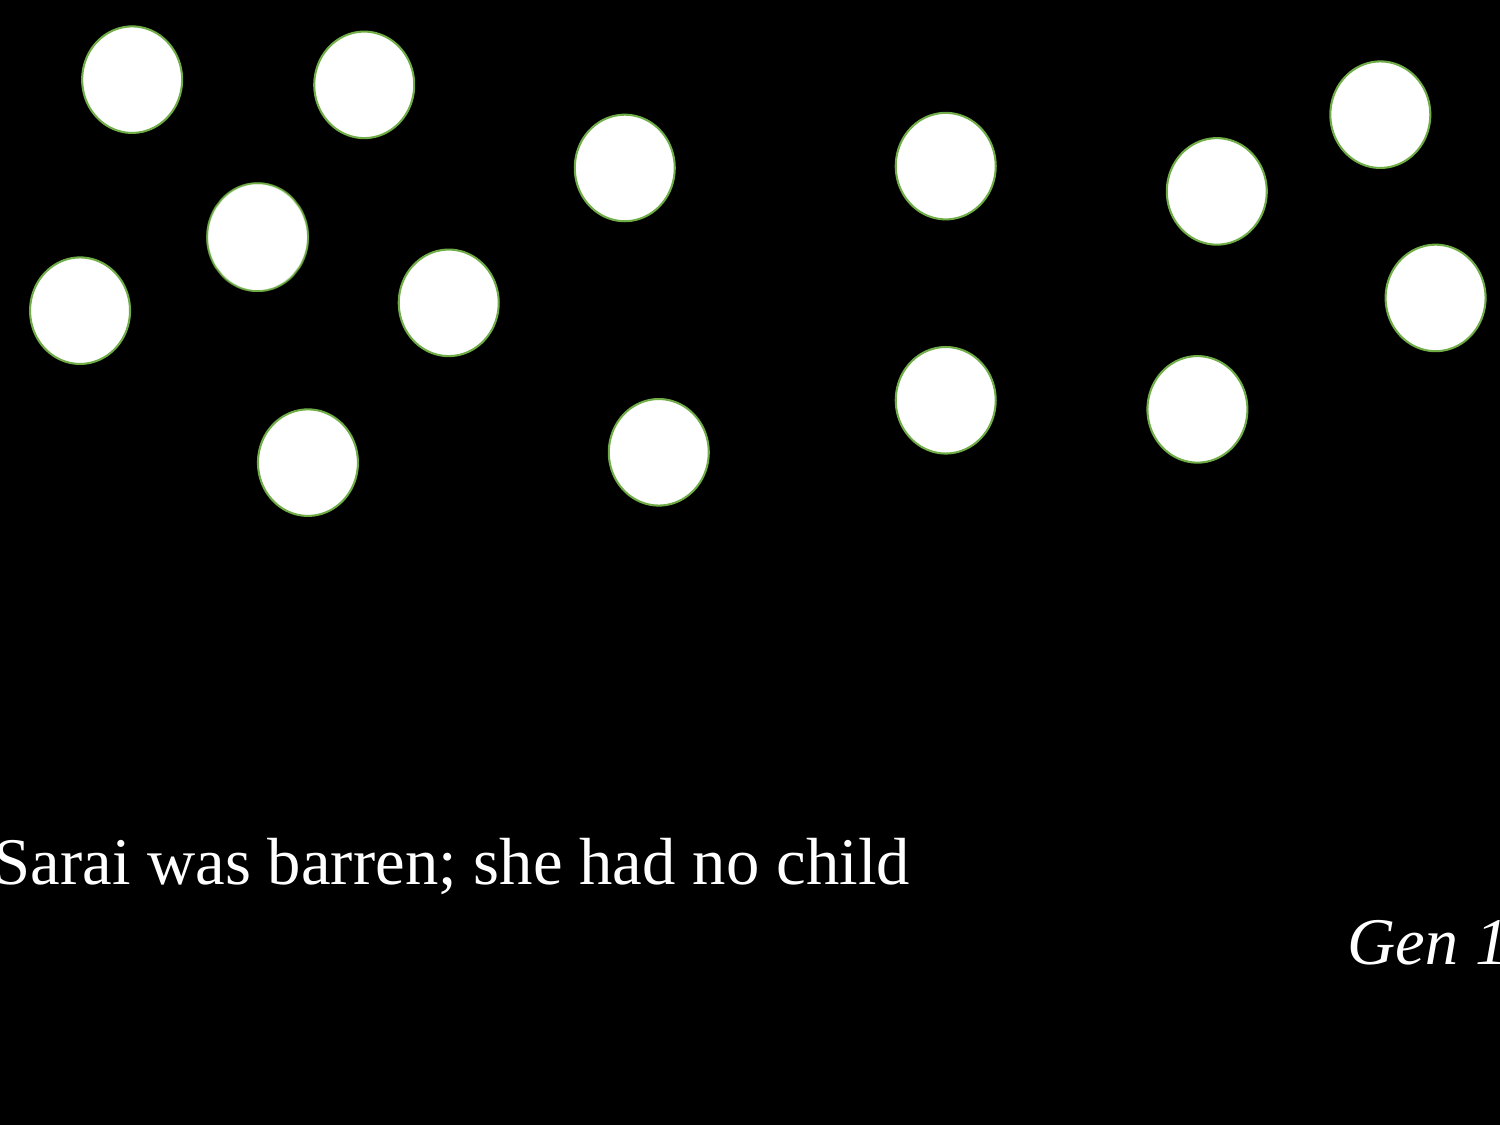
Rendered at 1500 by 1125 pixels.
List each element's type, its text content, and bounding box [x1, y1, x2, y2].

text_box [256, 408, 359, 517]
text_box [81, 25, 184, 134]
text_box [397, 248, 500, 358]
text_box [573, 113, 676, 223]
text_box [607, 398, 710, 507]
text_box [29, 256, 132, 365]
text_box [1146, 355, 1249, 464]
text_box [1384, 243, 1487, 353]
text_box [894, 345, 997, 455]
text_box [894, 111, 997, 221]
text_box [313, 30, 416, 140]
text_box [1329, 60, 1432, 169]
picture [206, 182, 309, 292]
text_box Now Sarai was barren; she had no child Gen 11:30. [0, 810, 1500, 985]
text_box [1165, 137, 1268, 246]
